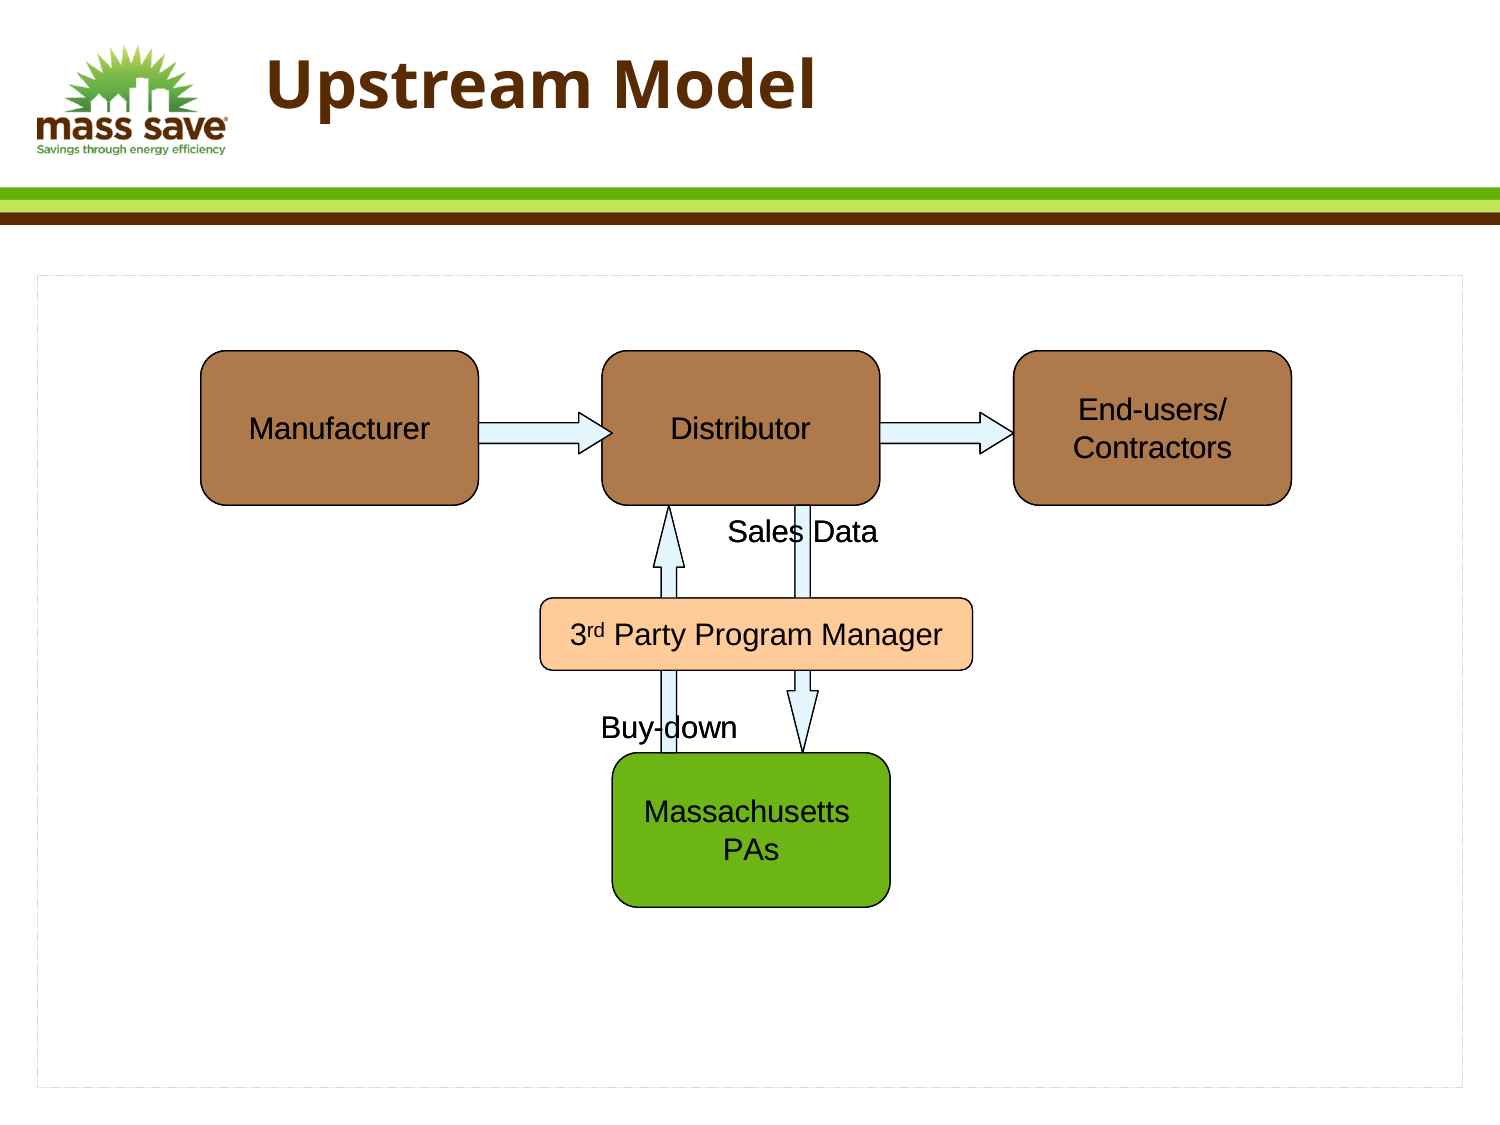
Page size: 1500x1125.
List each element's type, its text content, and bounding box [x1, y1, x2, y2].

title Upstream Model [249, 12, 1463, 176]
list [62, 259, 1488, 1088]
picture [37, 45, 228, 155]
picture [199, 349, 1294, 910]
